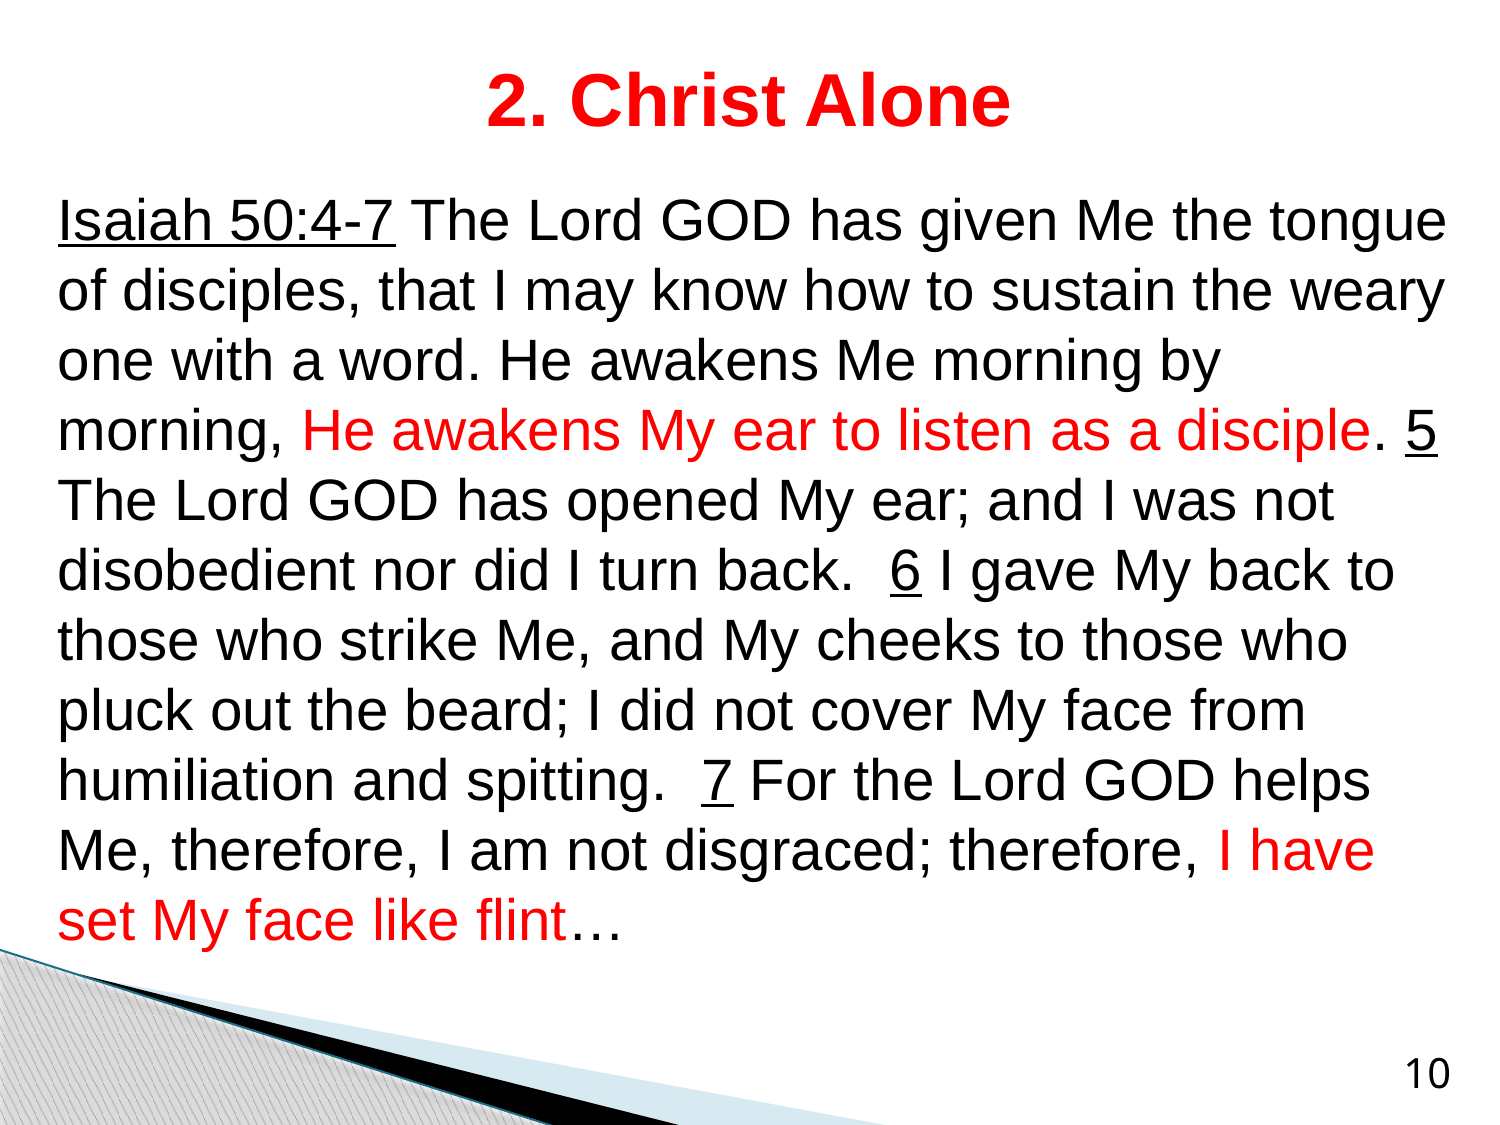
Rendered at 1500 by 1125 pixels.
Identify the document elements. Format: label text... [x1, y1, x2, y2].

title 2. Christ Alone [75, 24, 1425, 168]
list Isaiah 50:4-7 The Lord GOD has given Me the tongue of disciples, that I may know how to sustain the weary one with a word. He awakens Me morning by morning, He awakens My ear to listen as a disciple. 5 The Lord GOD has opened My ear; and I was not disobedient nor did I turn back. 6 I gave My back to those who strike Me, and My cheeks to those who pluck out the beard; I did not cover My face from humiliation and spitting. 7 For the Lord GOD helps Me, therefore, I am not disgraced; therefore, I have set My face like flint… [24, 174, 1475, 986]
slide_number 10 [1237, 1051, 1466, 1112]
